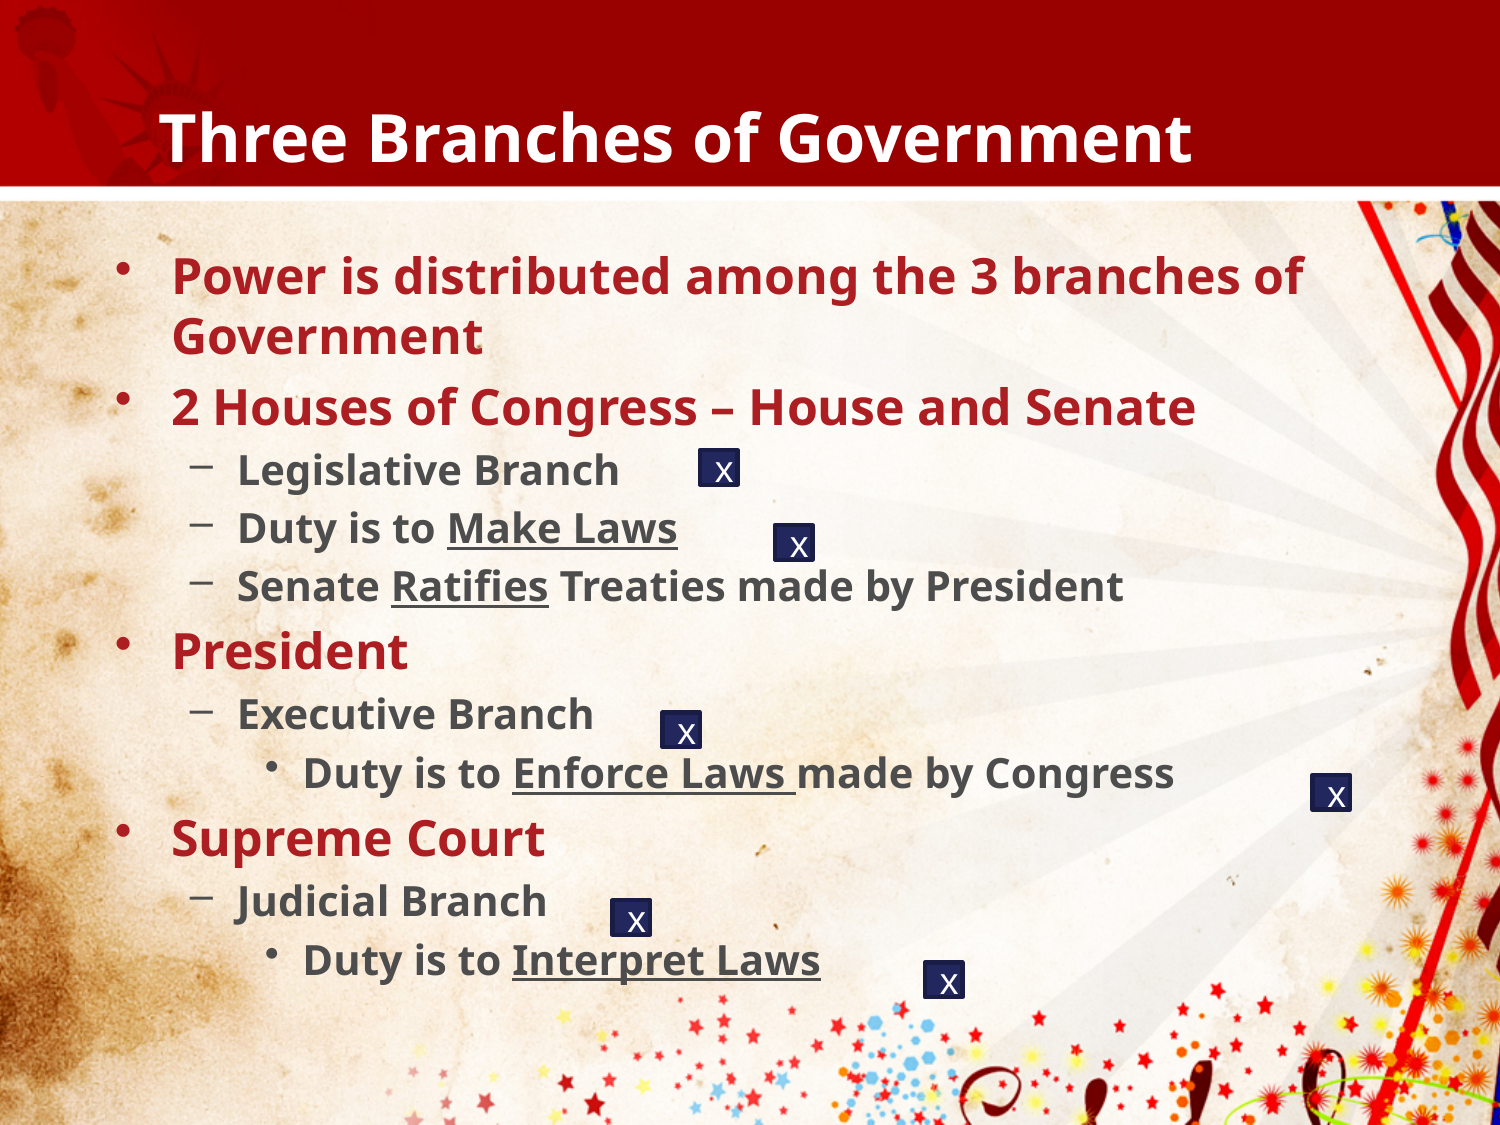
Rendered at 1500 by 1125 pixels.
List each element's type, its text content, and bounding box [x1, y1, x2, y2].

text_box x [923, 960, 965, 999]
list Power is distributed among the 3 branches of Government 2 Houses of Congress – House and Senate Legislative Branch Duty is to Make Laws Senate Ratifies Treaties made by President President Executive Branch Duty is to Enforce Laws made by Congress Supreme Court Judicial Branch Duty is to Interpret Laws [99, 237, 1401, 1000]
title Three Branches of Government [74, 42, 1388, 150]
text_box x [1310, 773, 1352, 812]
text_box x [773, 523, 815, 562]
picture [0, 0, 1500, 1125]
text_box x [610, 898, 652, 937]
text_box x [698, 448, 740, 487]
text_box x [660, 710, 702, 749]
